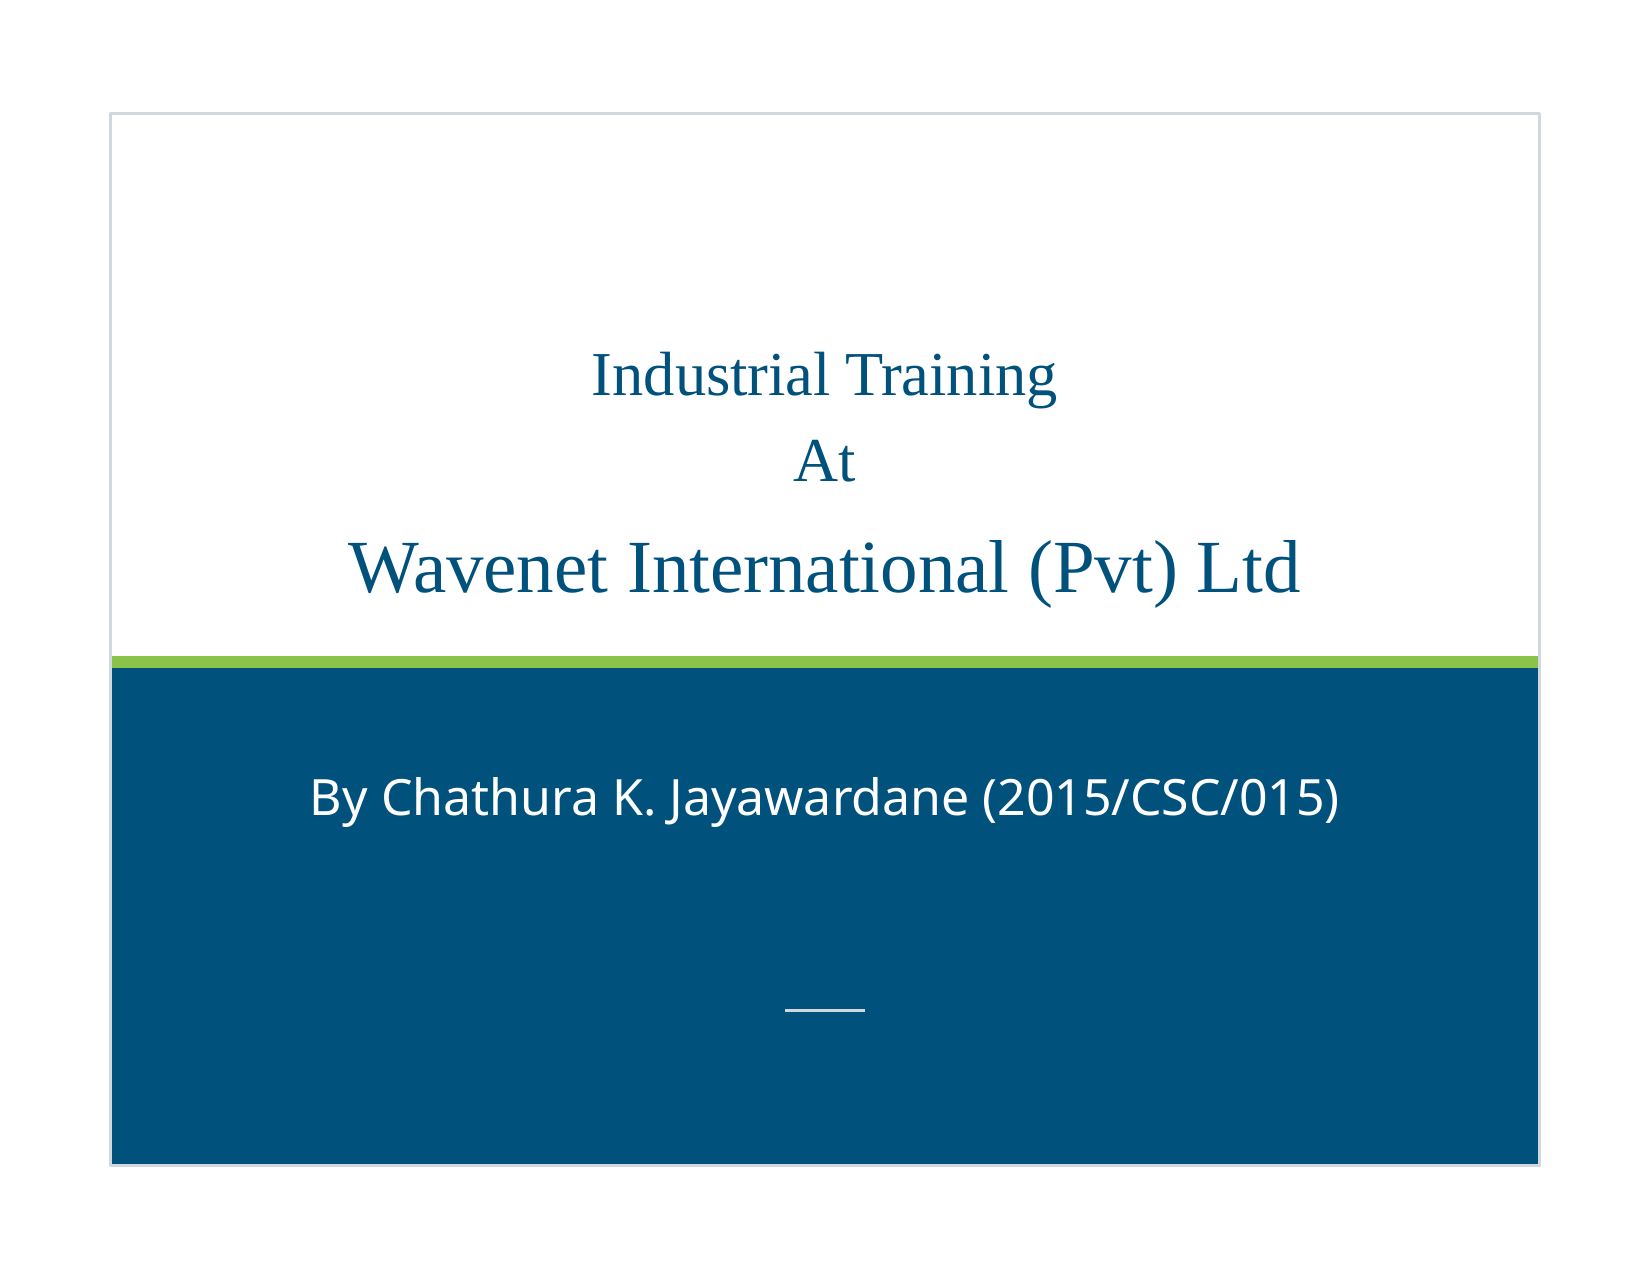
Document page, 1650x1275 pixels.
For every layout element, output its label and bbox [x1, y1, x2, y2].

text_box [110, 113, 1540, 1166]
